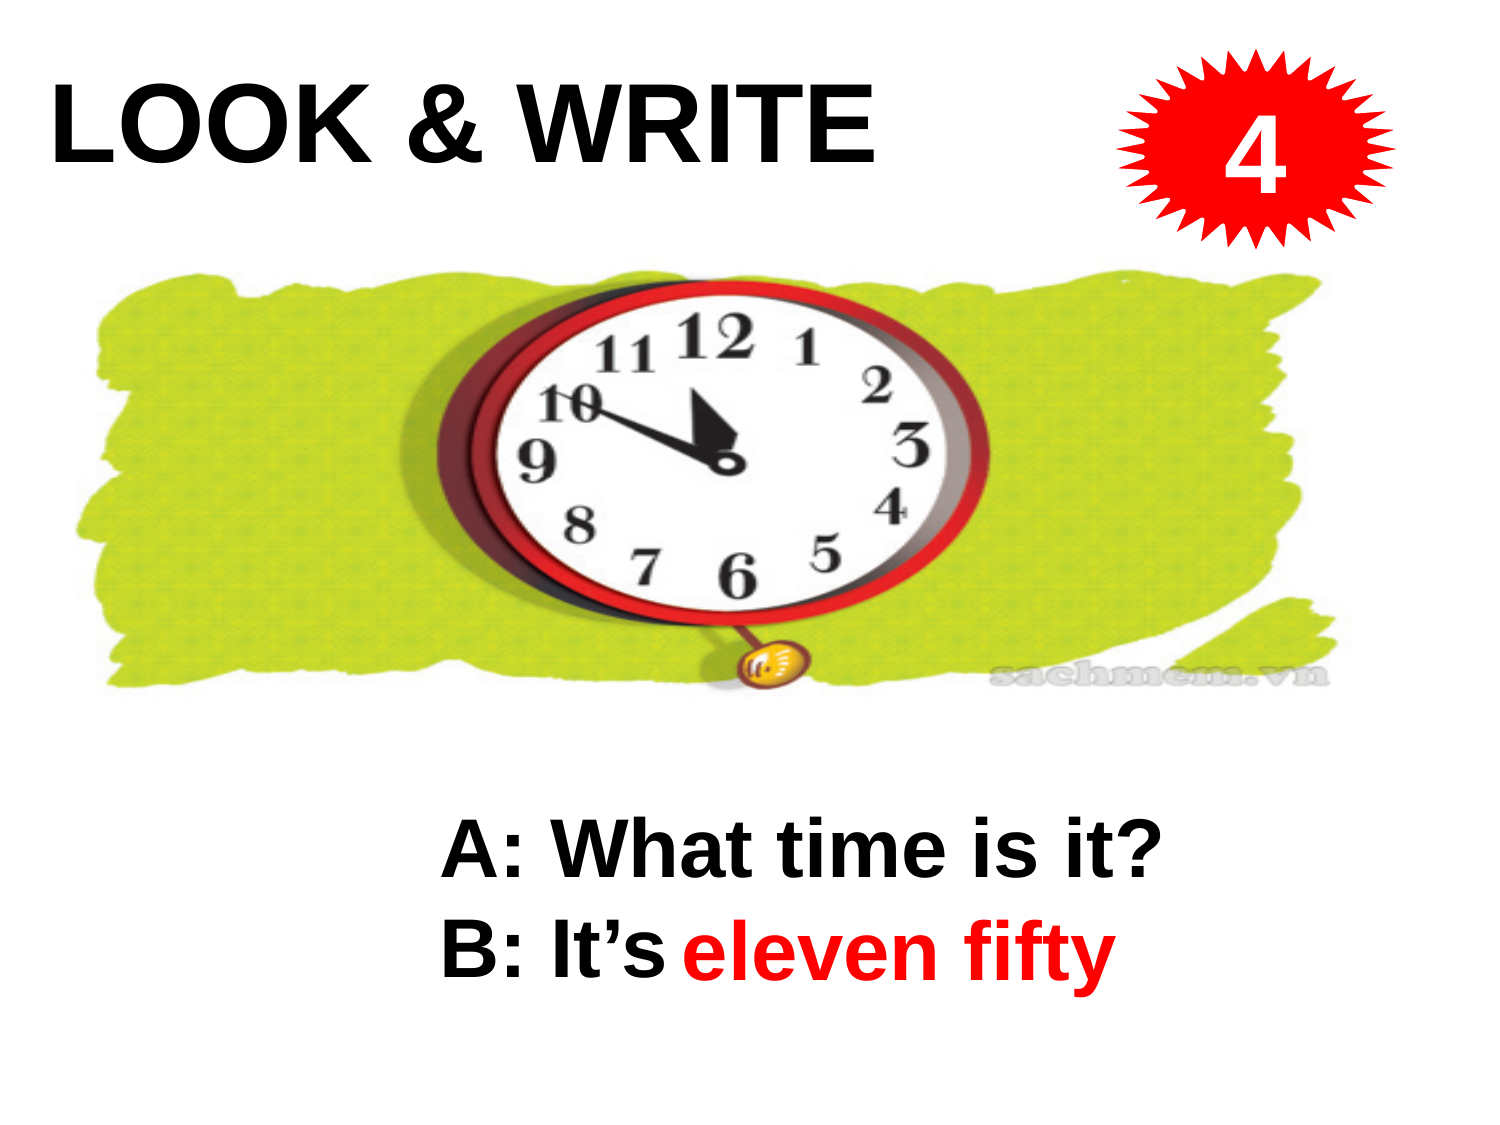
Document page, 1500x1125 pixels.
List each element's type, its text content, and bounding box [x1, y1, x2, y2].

text_box 4 [1102, 40, 1410, 242]
text_box A: What time is it? B: It’s [122, 786, 1483, 1102]
picture [54, 243, 1377, 715]
text_box eleven fifty [667, 889, 1376, 1005]
text_box LOOK & WRITE [33, 42, 895, 193]
